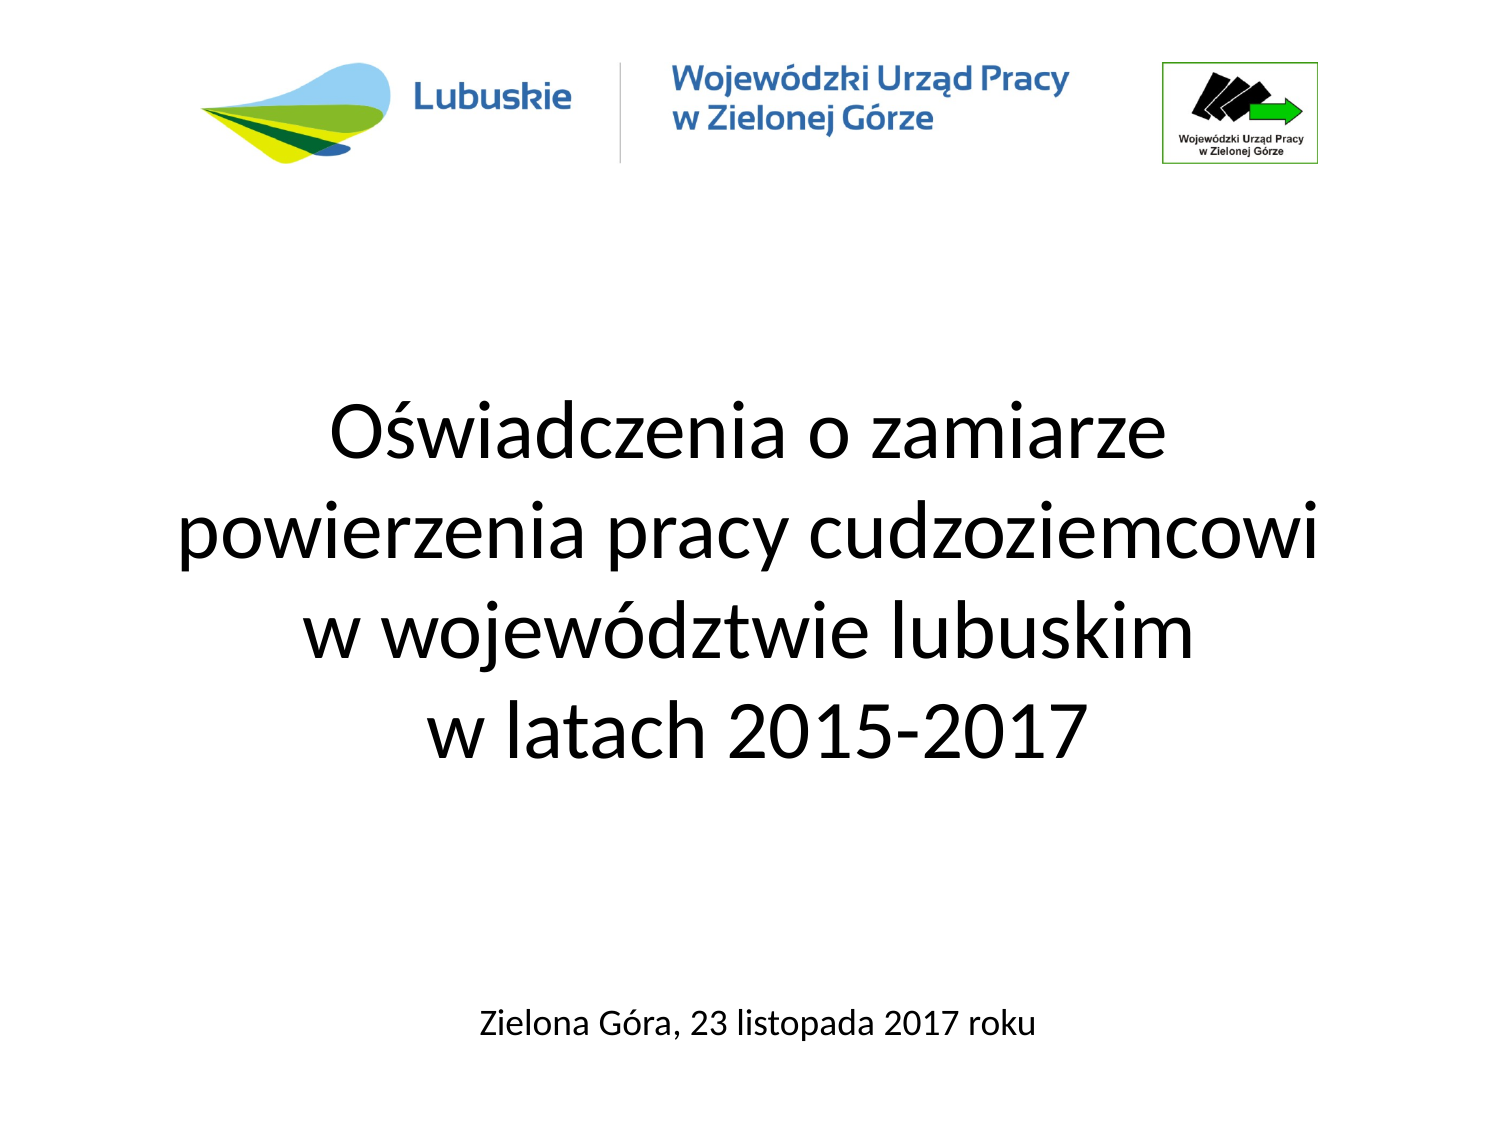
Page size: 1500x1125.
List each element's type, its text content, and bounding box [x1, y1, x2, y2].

text_box Oświadczenia o zamiarze powierzenia pracy cudzoziemcowi w województwie lubuskim w latach 2015-2017 [161, 367, 1356, 783]
text_box Zielona Góra, 23 listopada 2017 roku [464, 990, 1053, 1051]
picture [199, 62, 1318, 165]
